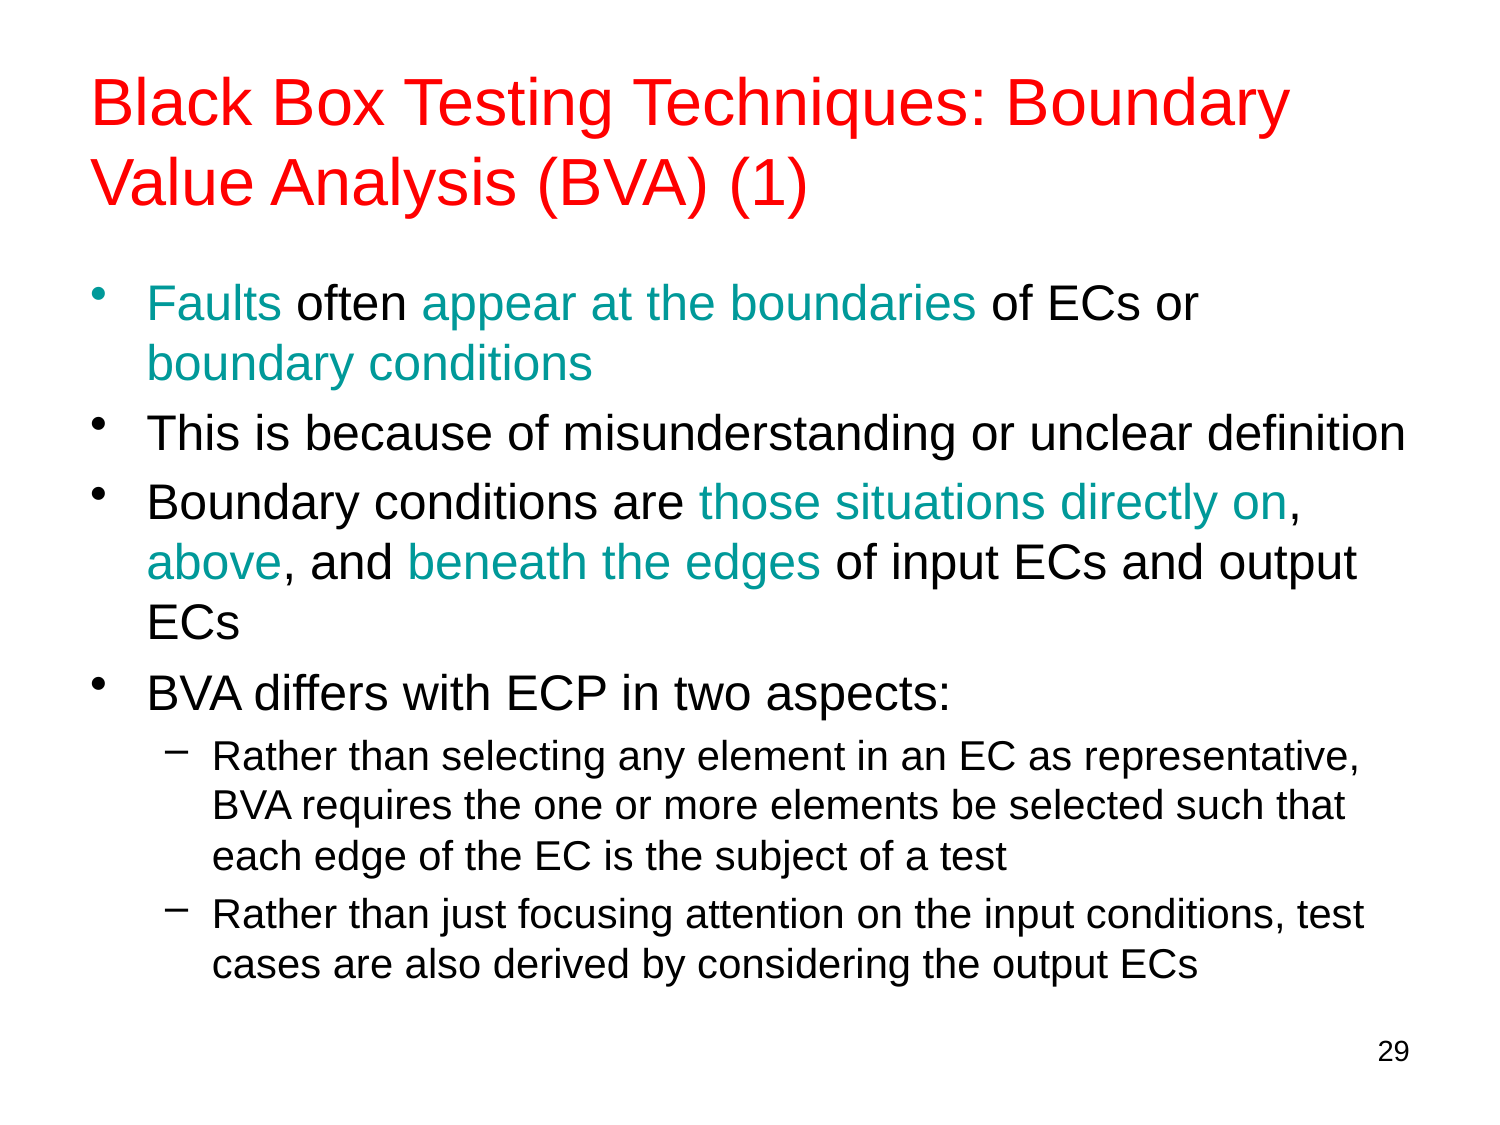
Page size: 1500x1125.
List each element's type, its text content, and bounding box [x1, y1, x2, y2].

slide_number 29 [1074, 1024, 1425, 1103]
title Black Box Testing Techniques: Boundary Value Analysis (BVA) (1) [75, 45, 1425, 233]
list Faults often appear at the boundaries of ECs or boundary conditions This is because of misunderstanding or unclear definition Boundary conditions are those situations directly on, above, and beneath the edges of input ECs and output ECs BVA differs with ECP in two aspects: Rather than selecting any element in an EC as representative, BVA requires the one or more elements be selected such that each edge of the EC is the subject of a test Rather than just focusing attention on the input conditions, test cases are also derived by considering the output ECs [75, 262, 1425, 1005]
